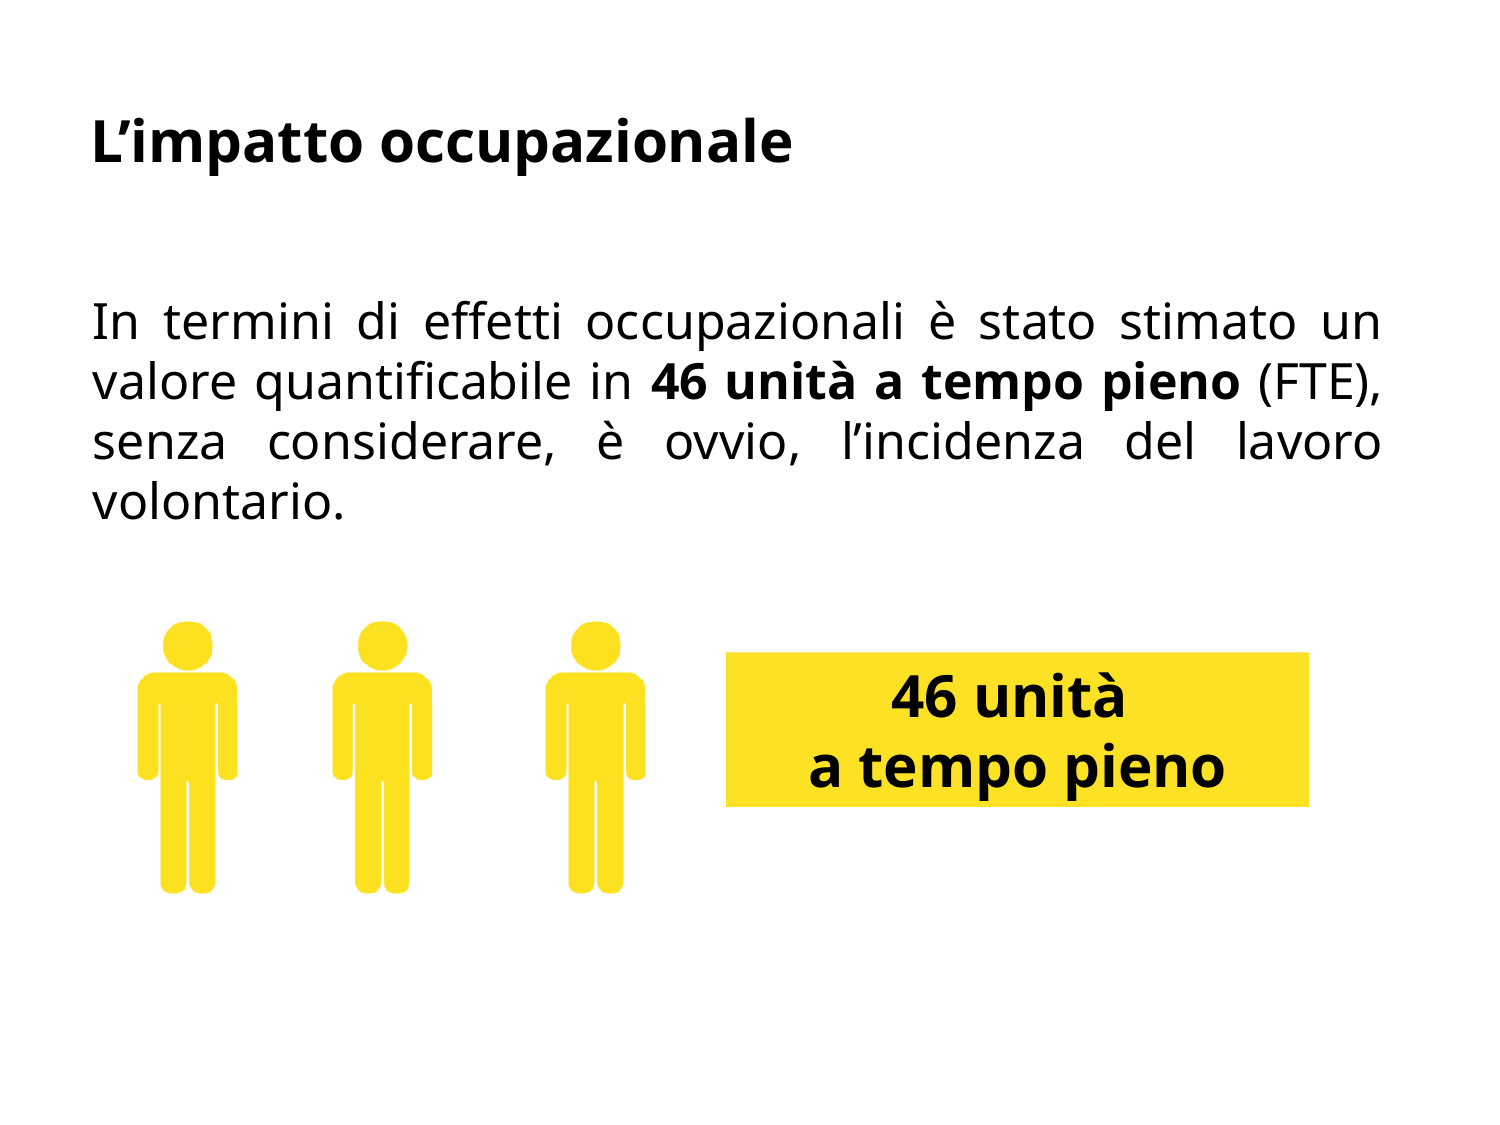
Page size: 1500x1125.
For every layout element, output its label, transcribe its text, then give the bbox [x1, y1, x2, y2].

text_box In termini di effetti occupazionali è stato stimato un valore quantificabile in 46 unità a tempo pieno (FTE), senza considerare, è ovvio, l’incidenza del lavoro volontario. [78, 282, 1399, 538]
picture [100, 598, 271, 917]
picture [509, 598, 679, 917]
title L’impatto occupazionale [74, 44, 1426, 233]
picture [295, 598, 466, 917]
text_box 46 unità a tempo pieno [726, 652, 1310, 807]
